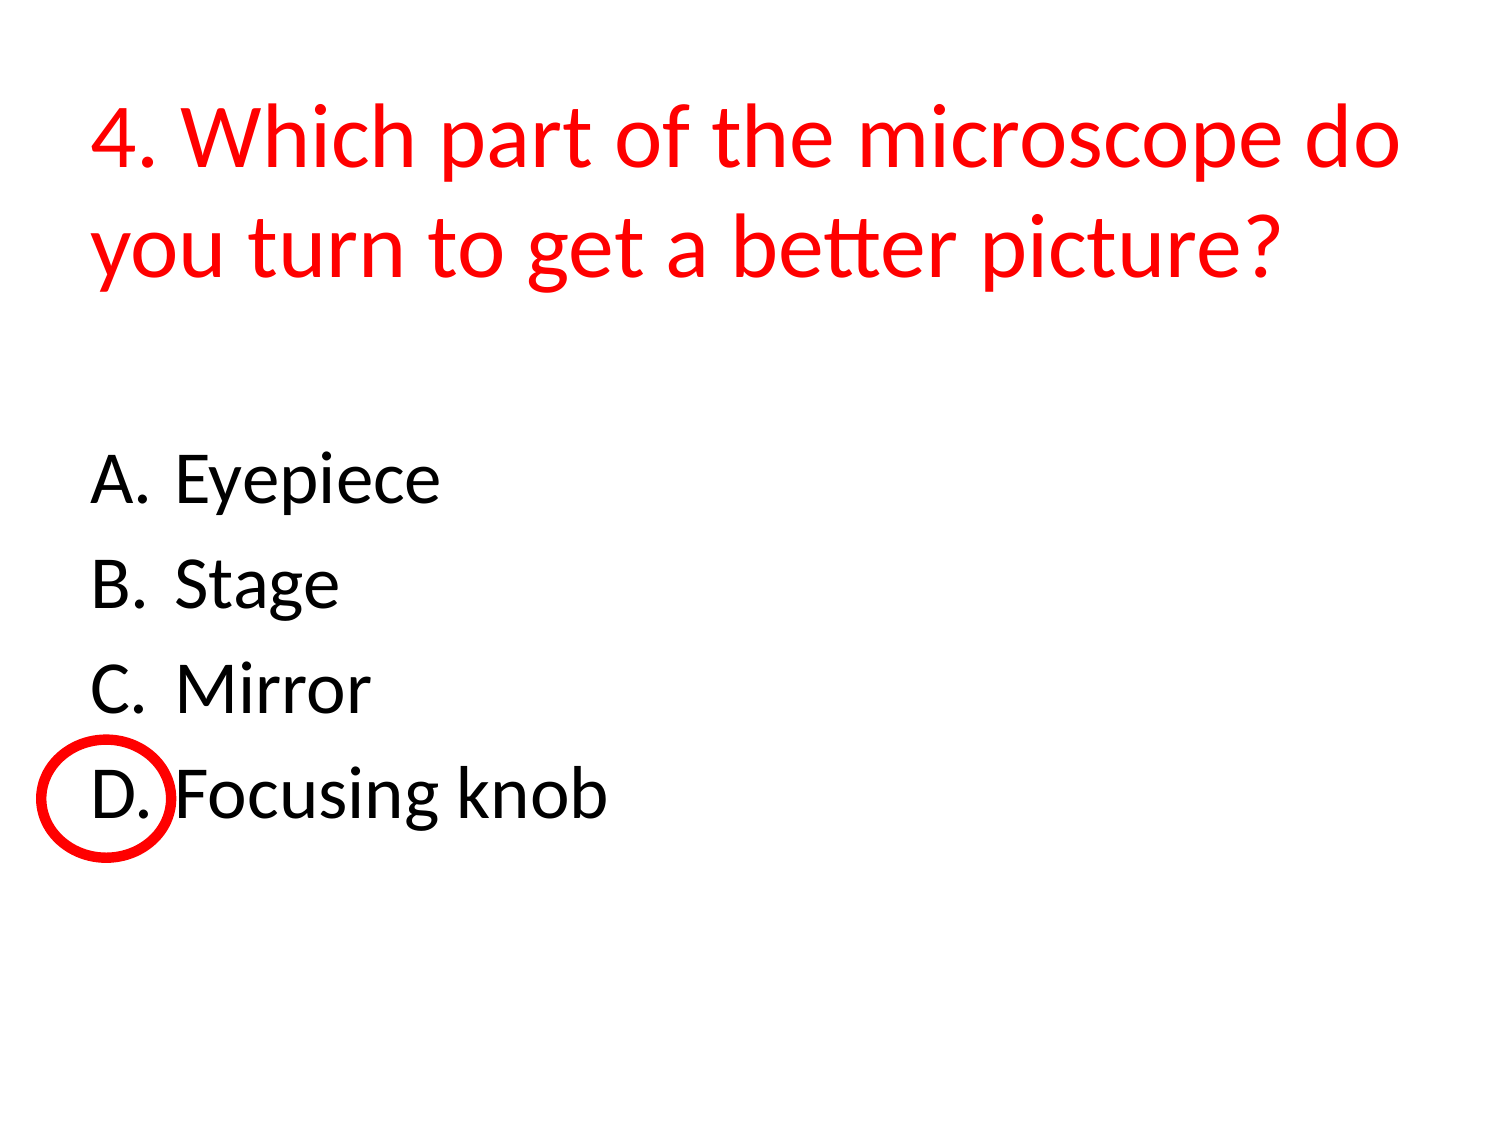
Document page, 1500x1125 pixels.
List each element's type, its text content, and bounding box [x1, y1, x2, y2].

list Eyepiece Stage Mirror Focusing knob [75, 420, 1425, 1005]
title 4. Which part of the microscope do you turn to get a better picture? [75, 45, 1425, 327]
text_box [39, 737, 174, 860]
